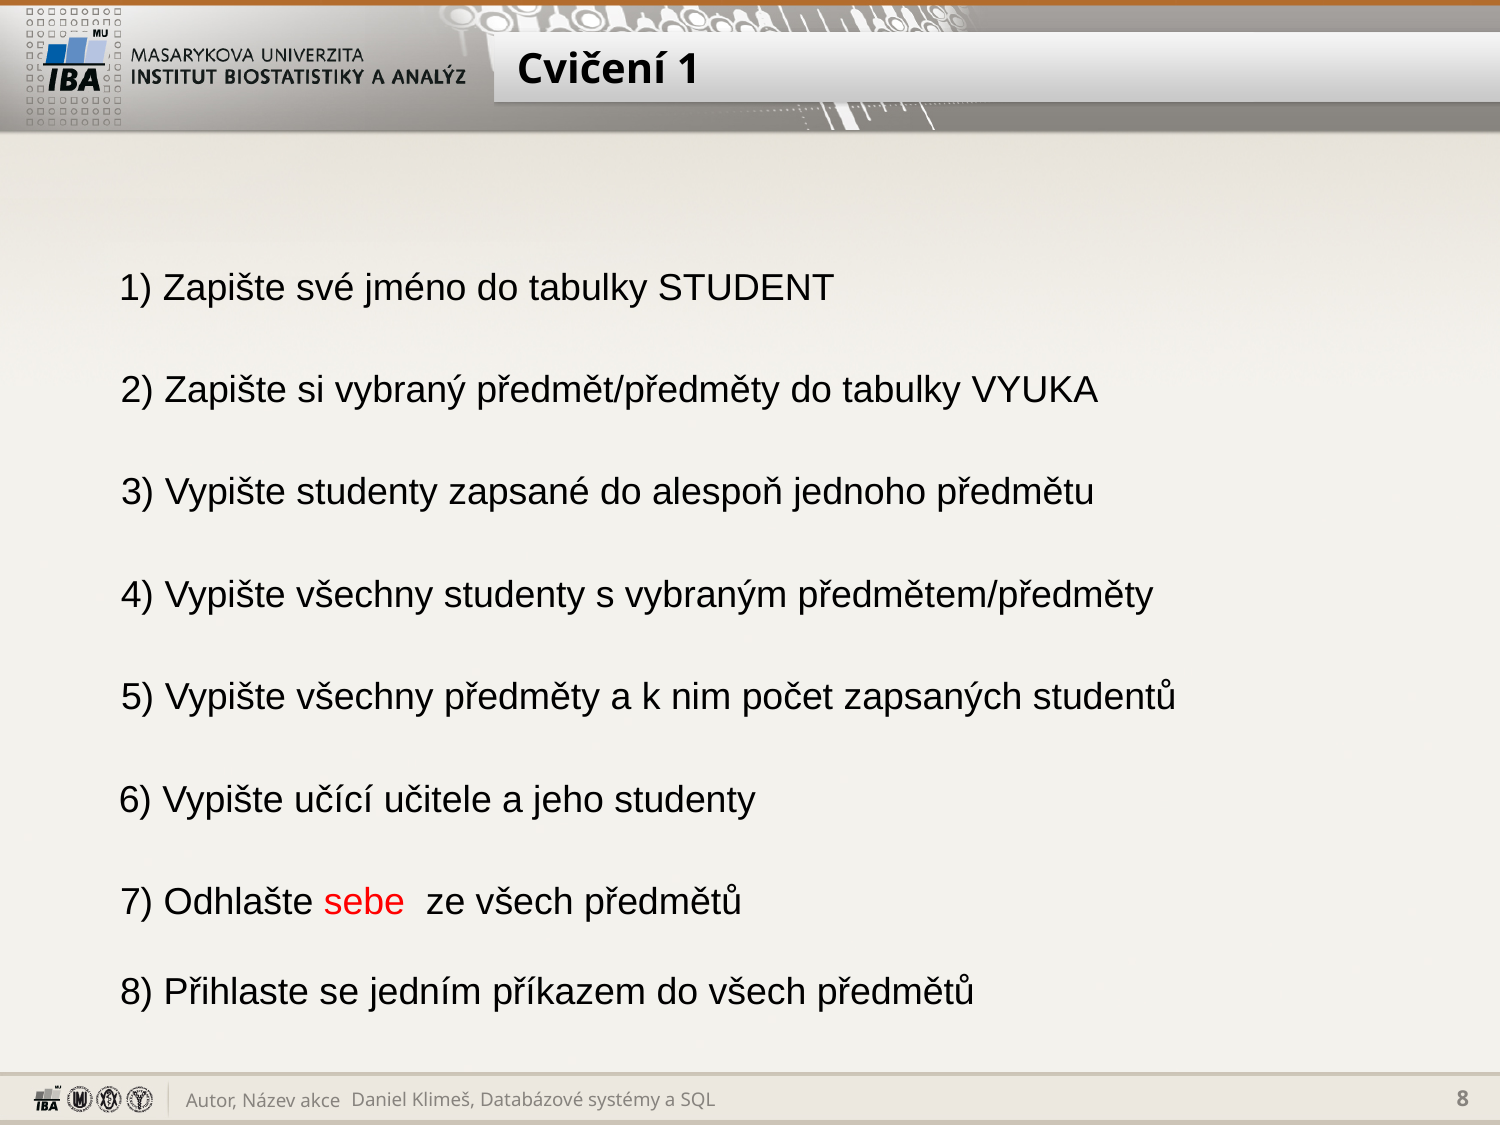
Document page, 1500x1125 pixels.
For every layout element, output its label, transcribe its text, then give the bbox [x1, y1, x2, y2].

text_box 2) Zapište si vybraný předmět/předměty do tabulky VYUKA [105, 357, 1114, 418]
text_box 3) Vypište studenty zapsané do alespoň jednoho předmětu [106, 460, 1110, 520]
slide_number 8 [1340, 1080, 1485, 1118]
text_box 7) Odhlašte sebe ze všech předmětů 8) Přihlaste se jedním příkazem do všech předmětů [105, 869, 991, 1020]
title Cvičení 1 [501, 31, 1471, 104]
text_box 1) Zapište své jméno do tabulky STUDENT [104, 255, 851, 315]
footer Daniel Klimeš, Databázové systémy a SQL [336, 1079, 1341, 1124]
text_box 5) Vypište všechny předměty a k nim počet zapsaných studentů [106, 664, 1203, 725]
text_box 6) Vypište učící učitele a jeho studenty [104, 767, 772, 827]
text_box 4) Vypište všechny studenty s vybraným předmětem/předměty [106, 562, 1180, 623]
picture [0, 0, 1500, 1125]
